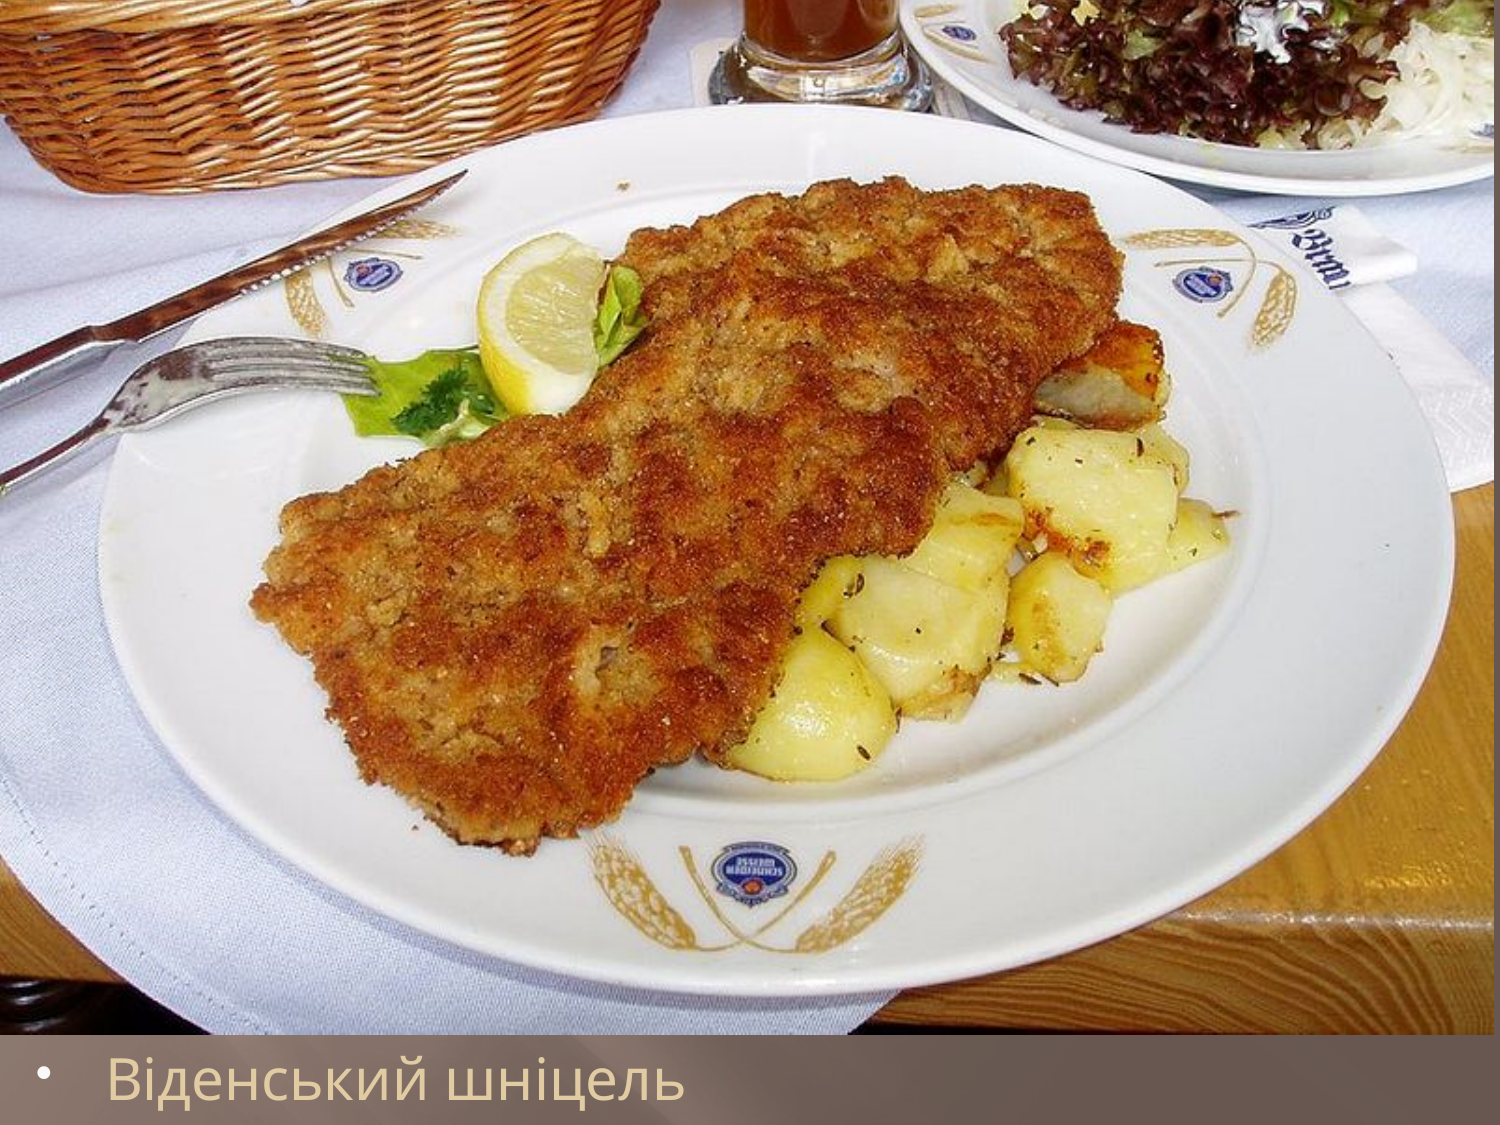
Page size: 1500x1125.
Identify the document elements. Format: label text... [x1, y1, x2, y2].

picture [0, 0, 1494, 1036]
list Віденський шніцель [0, 1036, 1426, 1125]
